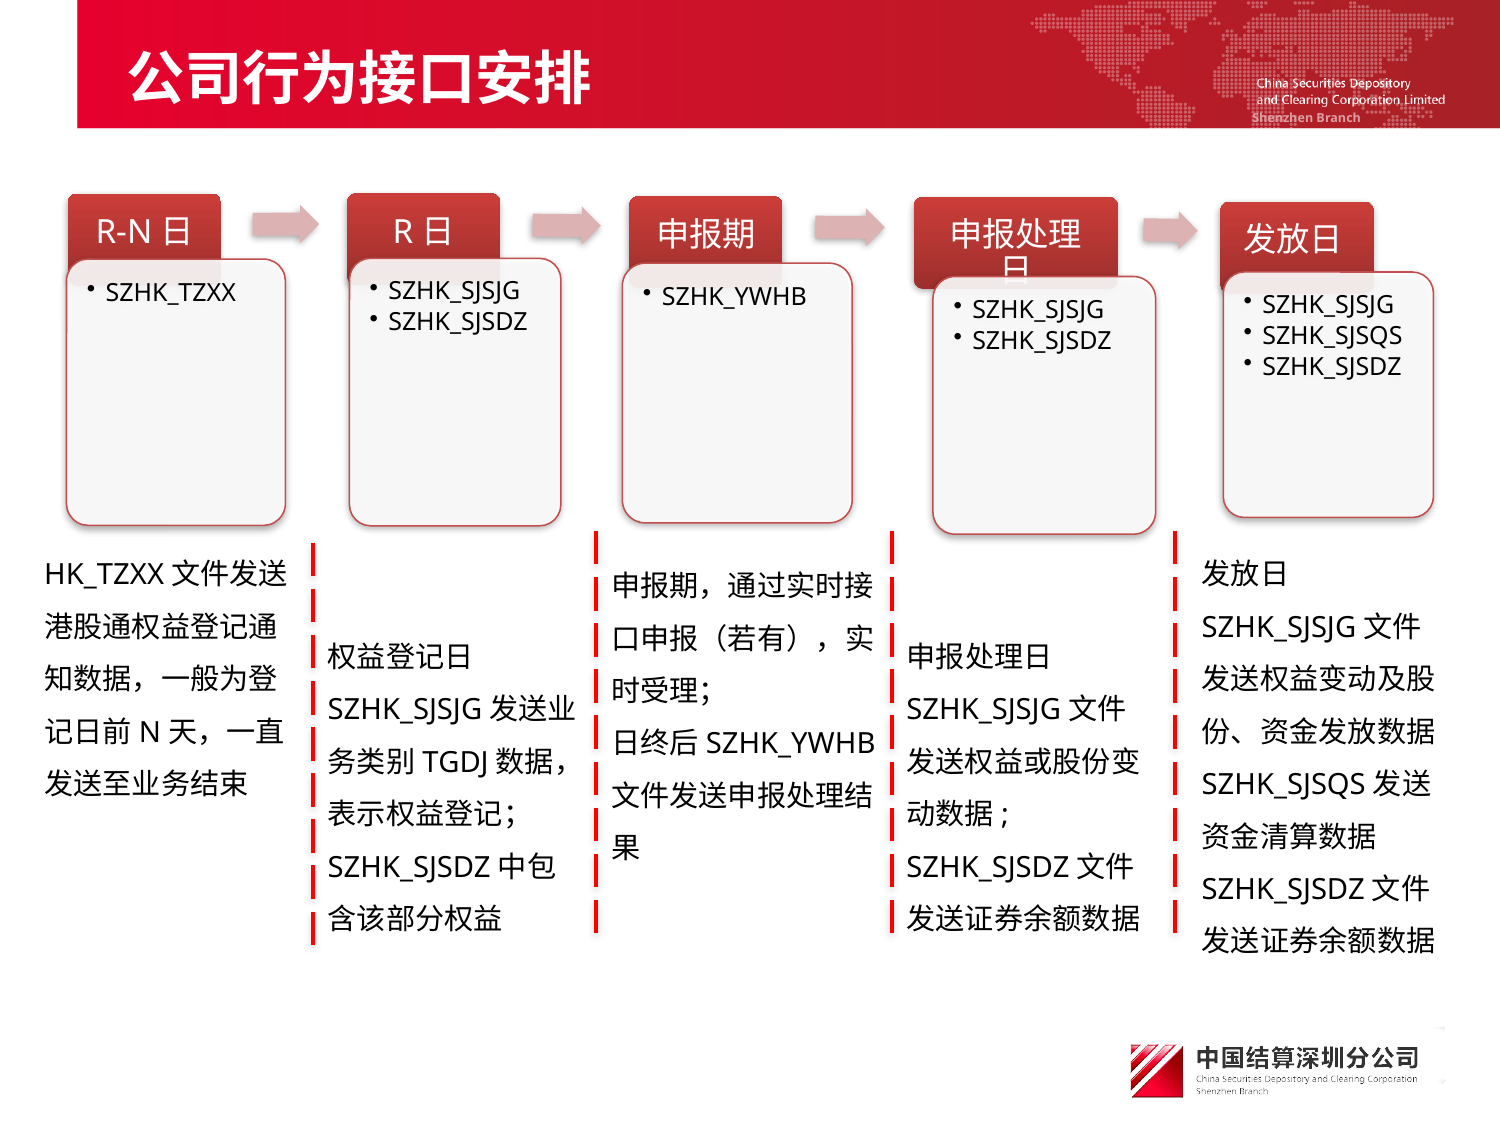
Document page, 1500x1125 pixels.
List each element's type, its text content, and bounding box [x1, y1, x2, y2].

text_box 申报处理日 SZHK_SJSJG文件发送权益或股份变动数据; SZHK_SJSDZ文件发送证券余额数据 [891, 613, 1164, 943]
text_box 权益登记日SZHK_SJSJG发送业务类别TGDJ数据，表示权益登记；SZHK_SJSDZ中包含该部分权益 [318, 613, 597, 943]
text_box 发放日 SZHK_SJSJG文件发送权益变动及股份、资金发放数据 SZHK_SJSQS发送资金清算数据 SZHK_SJSDZ文件发送证券余额数据 [1186, 530, 1459, 1018]
picture [0, 0, 1500, 1125]
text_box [64, 129, 1436, 591]
text_box HK_TZXX文件发送港股通权益登记通知数据，一般为登记日前N天，一直发送至业务结束 [29, 530, 307, 808]
text_box 申报期，通过实时接口申报（若有），实时受理； 日终后SZHK_YWHB文件发送申报处理结果 [601, 598, 886, 872]
title 公司行为接口安排 [110, 31, 1495, 119]
